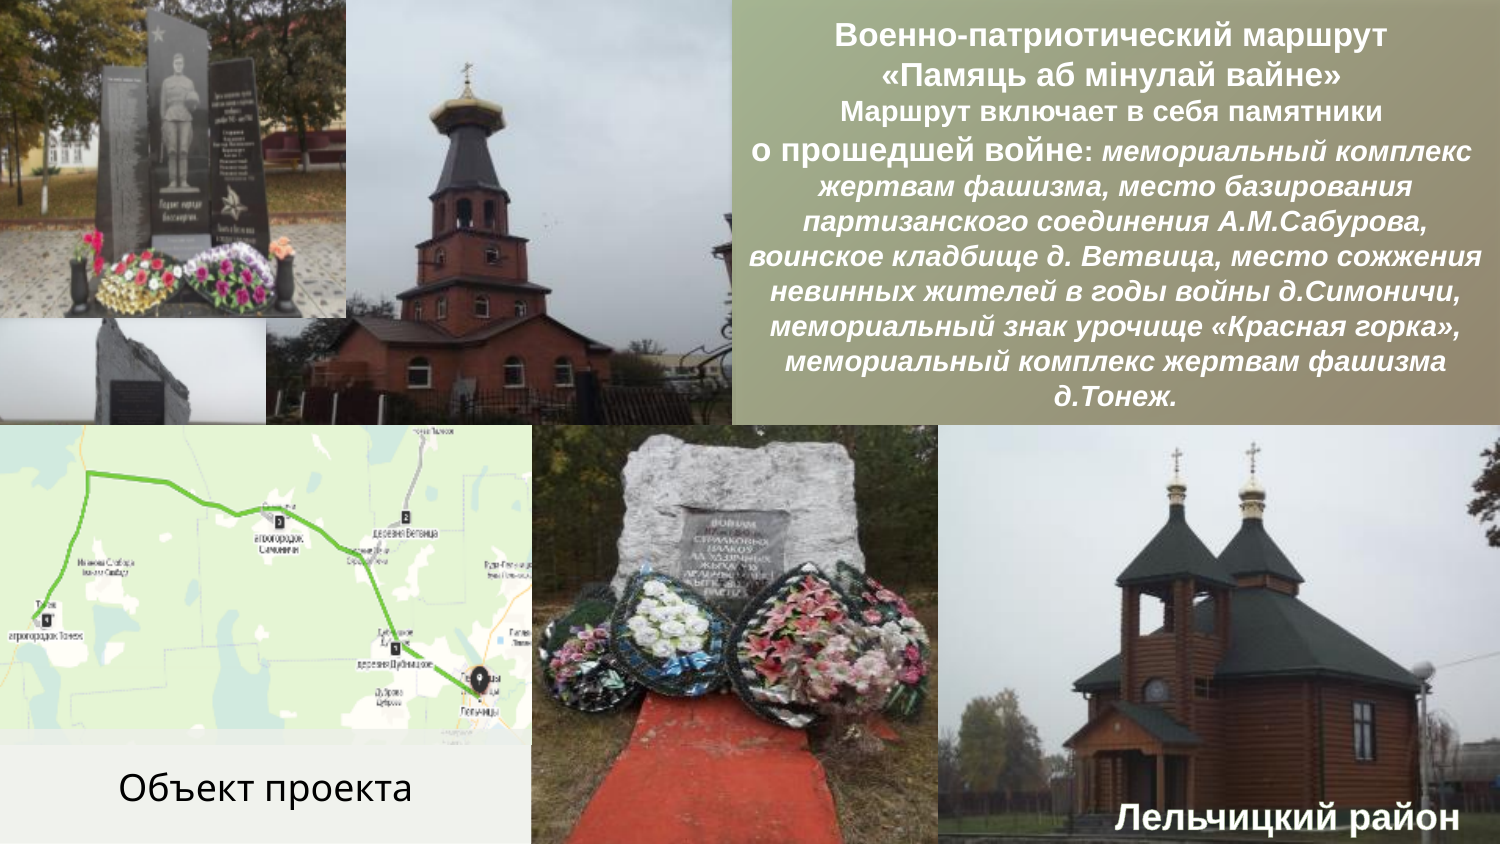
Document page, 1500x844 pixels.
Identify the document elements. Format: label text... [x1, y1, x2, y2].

text_box Объект проекта [0, 753, 526, 844]
picture [0, 0, 1500, 844]
text_box Военно-патриотический маршрут «Памяць аб мiнулай вайне» Маршрут включает в себя памятники о прошедшей войне: мемориальный комплекс жертвам фашизма, место базирования партизанского соединения А.М.Сабурова, воинское кладбище д. Ветвица, место сожжения невинных жителей в годы войны д.Симоничи, мемориальный знак урочище «Красная горка», мемориальный комплекс жертвам фашизма д.Тонеж. [737, 0, 1500, 424]
